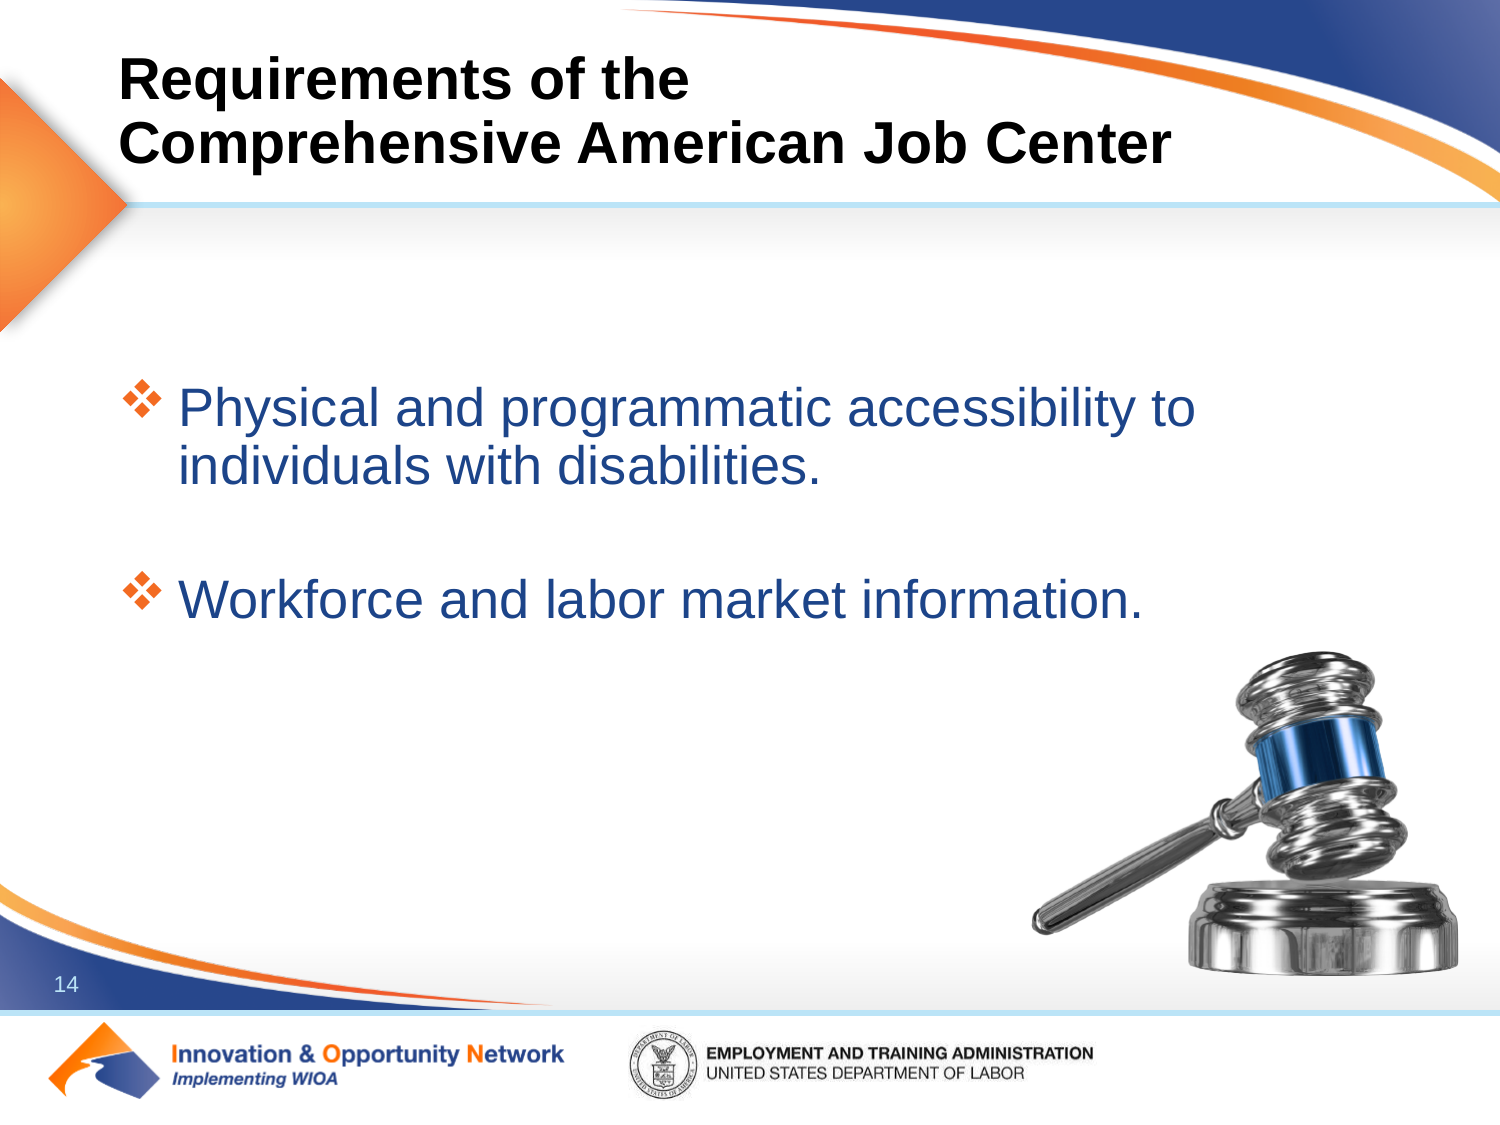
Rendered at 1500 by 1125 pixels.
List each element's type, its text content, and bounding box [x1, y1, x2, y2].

picture [1026, 646, 1464, 981]
list Physical and programmatic accessibility to individuals with disabilities. Workforce and labor market information. [103, 372, 1397, 998]
picture [589, 0, 1500, 202]
picture [0, 882, 573, 1010]
title Requirements of the Comprehensive American Job Center [103, 38, 1397, 185]
picture [628, 1025, 1097, 1101]
picture [39, 1016, 576, 1107]
